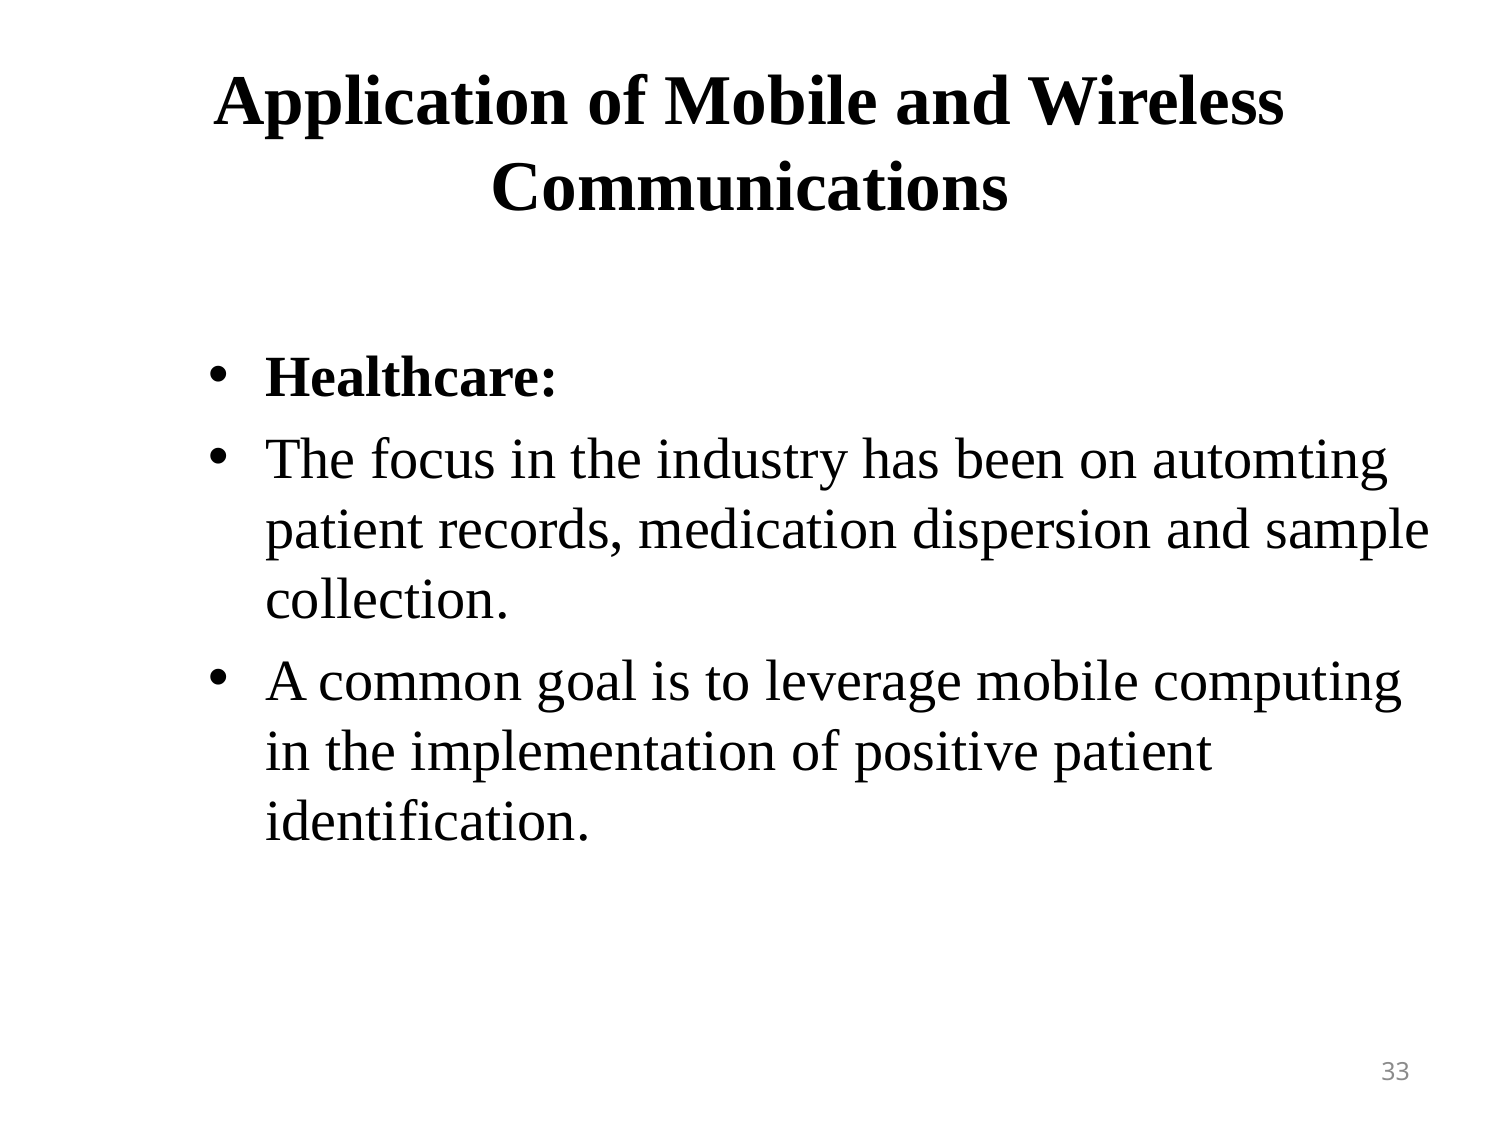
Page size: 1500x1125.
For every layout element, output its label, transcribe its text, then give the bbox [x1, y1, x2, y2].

slide_number 33 [1074, 1042, 1425, 1103]
title Application of Mobile and Wireless Communications [75, 45, 1425, 233]
list Healthcare: The focus in the industry has been on automting patient records, medication dispersion and sample collection. A common goal is to leverage mobile computing in the implementation of positive patient identification. [193, 331, 1469, 1067]
